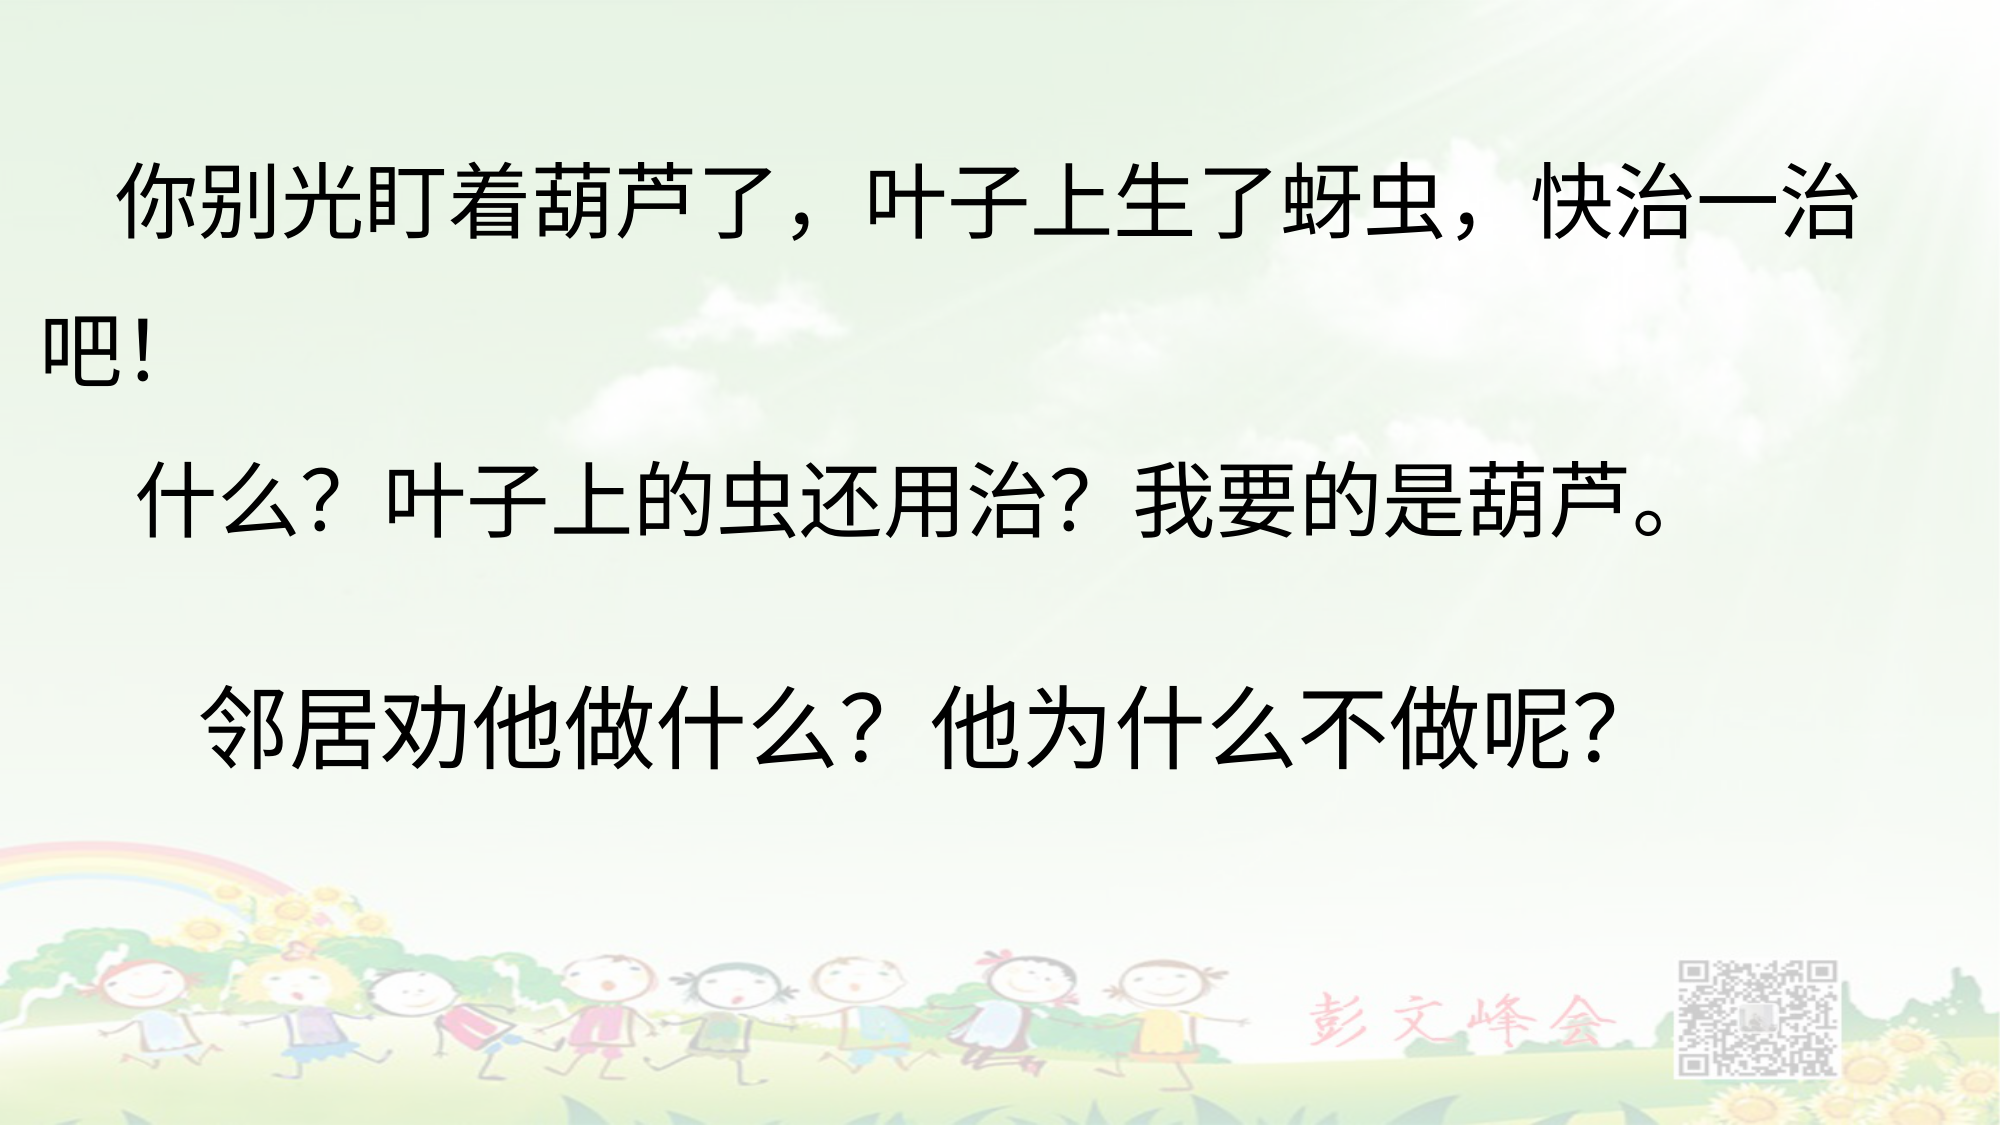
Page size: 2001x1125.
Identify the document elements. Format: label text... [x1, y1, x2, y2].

text_box 你别光盯着葫芦了，叶子上生了蚜虫，快治一治吧！ 什么？叶子上的虫还用治？我要的是葫芦。 [24, 91, 1931, 556]
text_box 邻居劝他做什么？他为什么不做呢？ [182, 662, 1716, 788]
